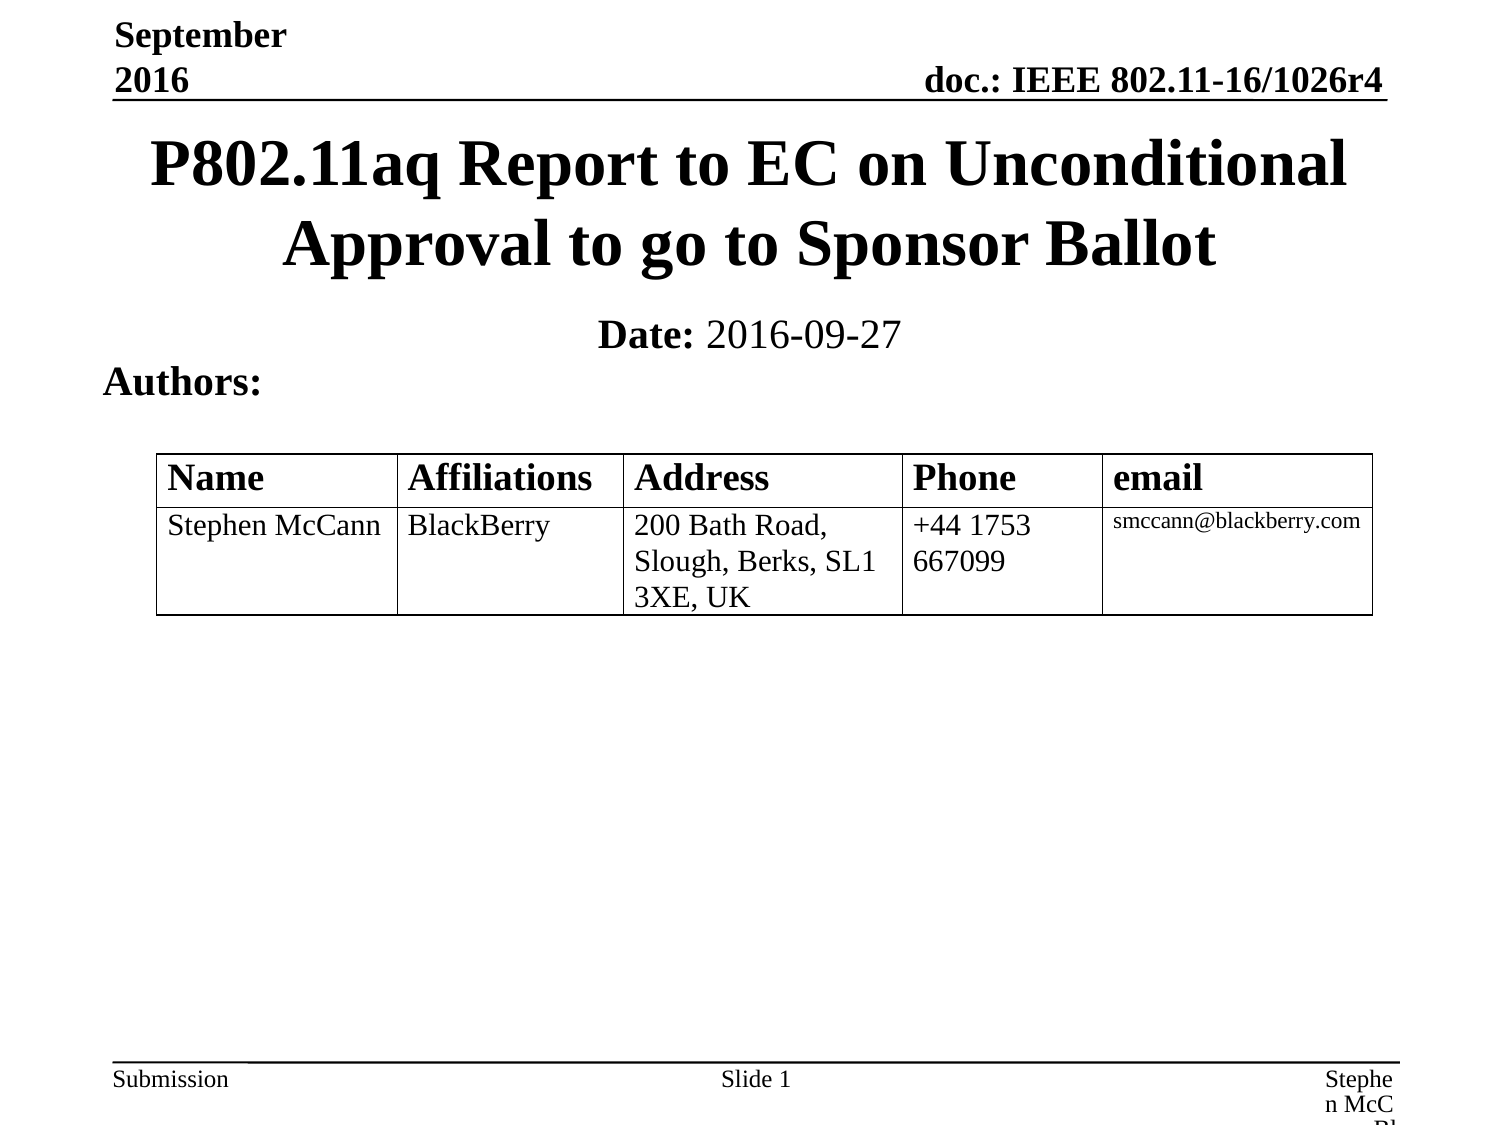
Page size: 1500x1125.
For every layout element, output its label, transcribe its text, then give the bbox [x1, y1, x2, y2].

slide_number Slide 1 [712, 1061, 800, 1093]
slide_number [114, 54, 290, 101]
text_box Authors: [87, 346, 325, 409]
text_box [142, 453, 1402, 912]
title P802.11aq Report to EC on Unconditional Approval to go to Sponsor Ballot [112, 150, 1388, 298]
footer Stephen McCann, BlackBerry [1324, 1061, 1402, 1093]
list Date: 2016-09-27 [112, 298, 1388, 362]
